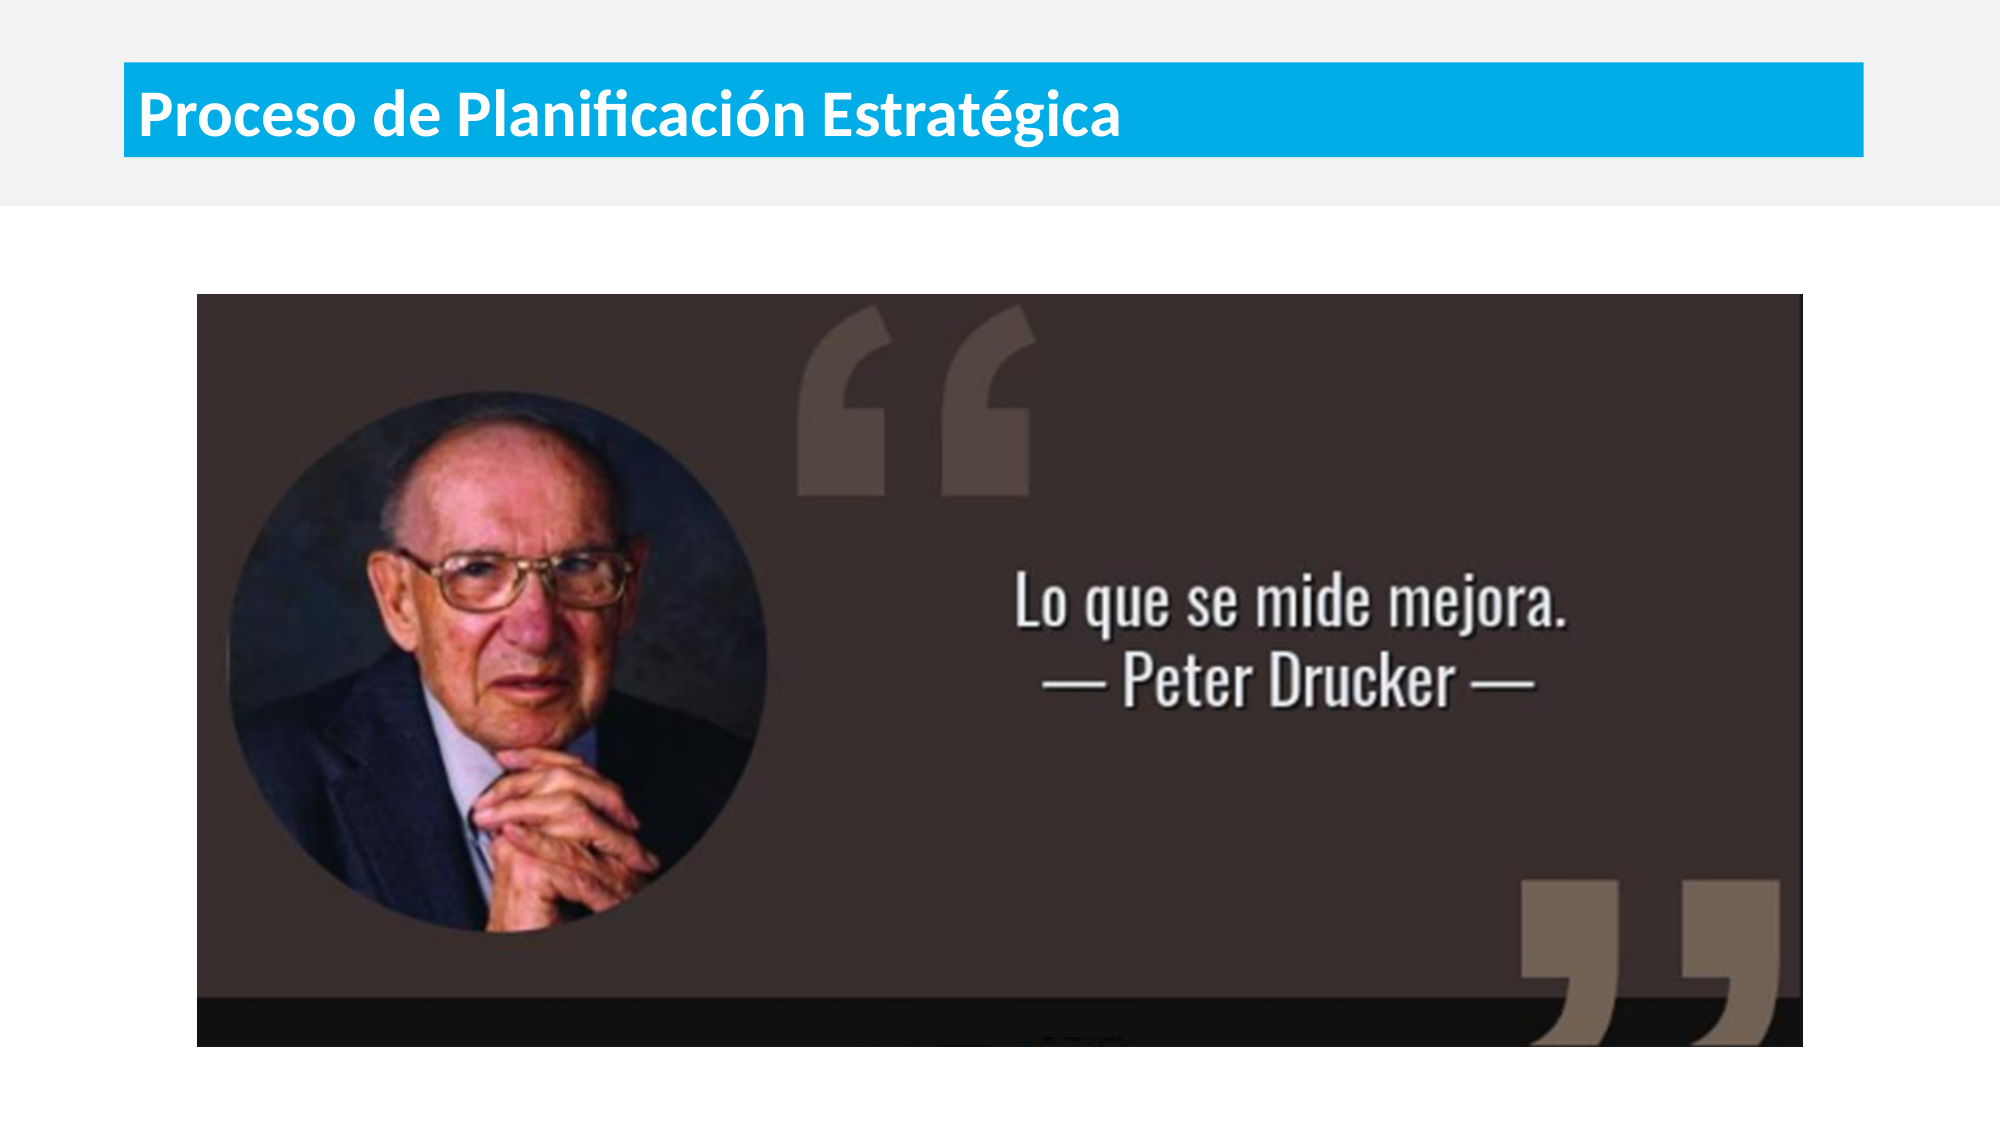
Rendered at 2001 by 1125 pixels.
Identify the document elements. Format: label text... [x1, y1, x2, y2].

text_box [0, 0, 2000, 206]
picture [197, 294, 1803, 1047]
text_box Proceso de Planificación Estratégica [124, 62, 1864, 158]
